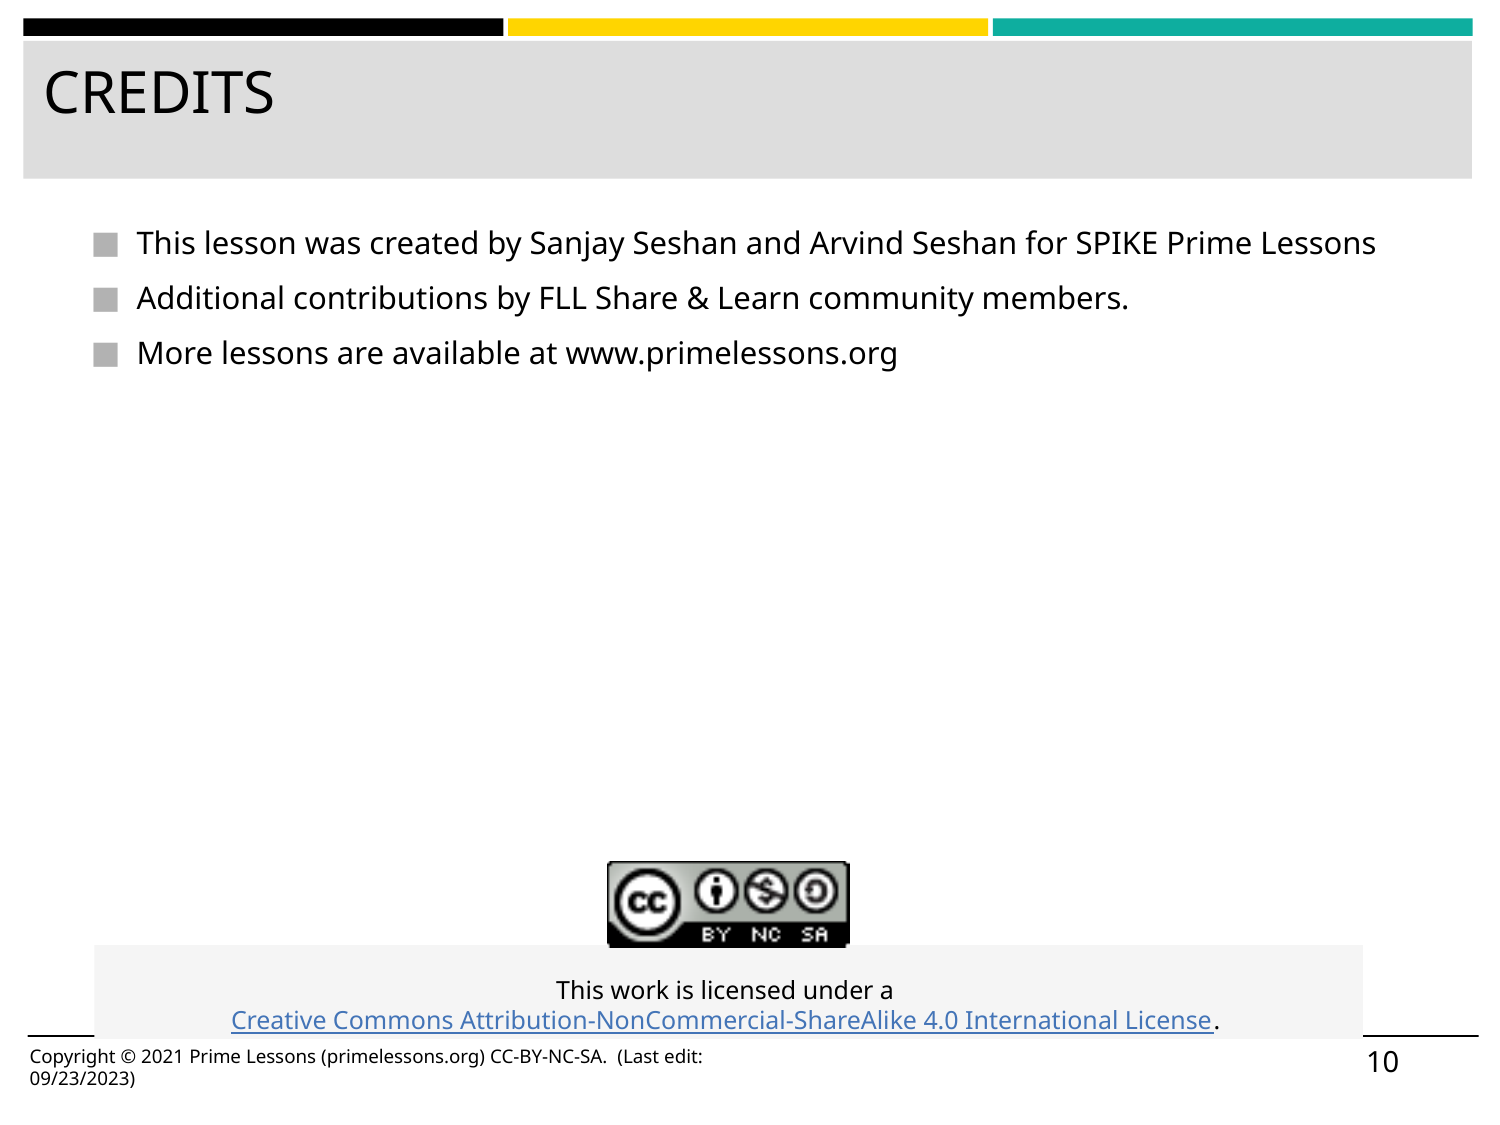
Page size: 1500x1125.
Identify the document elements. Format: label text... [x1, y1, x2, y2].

picture [607, 861, 851, 948]
text_box This work is licensed under a Creative Commons Attribution-NonCommercial-ShareAlike 4.0 International License. [94, 945, 1363, 1039]
slide_number ‹#› [1351, 1036, 1478, 1097]
footer Copyright © 2021 Prime Lessons (primelessons.org) CC-BY-NC-SA. (Last edit: 09/23/2023) [14, 1036, 814, 1097]
title CREDITS [28, 48, 1464, 172]
list This lesson was created by Sanjay Seshan and Arvind Seshan for SPIKE Prime Lessons Additional contributions by FLL Share & Learn community members. More lessons are available at www.primelessons.org [75, 216, 1428, 405]
